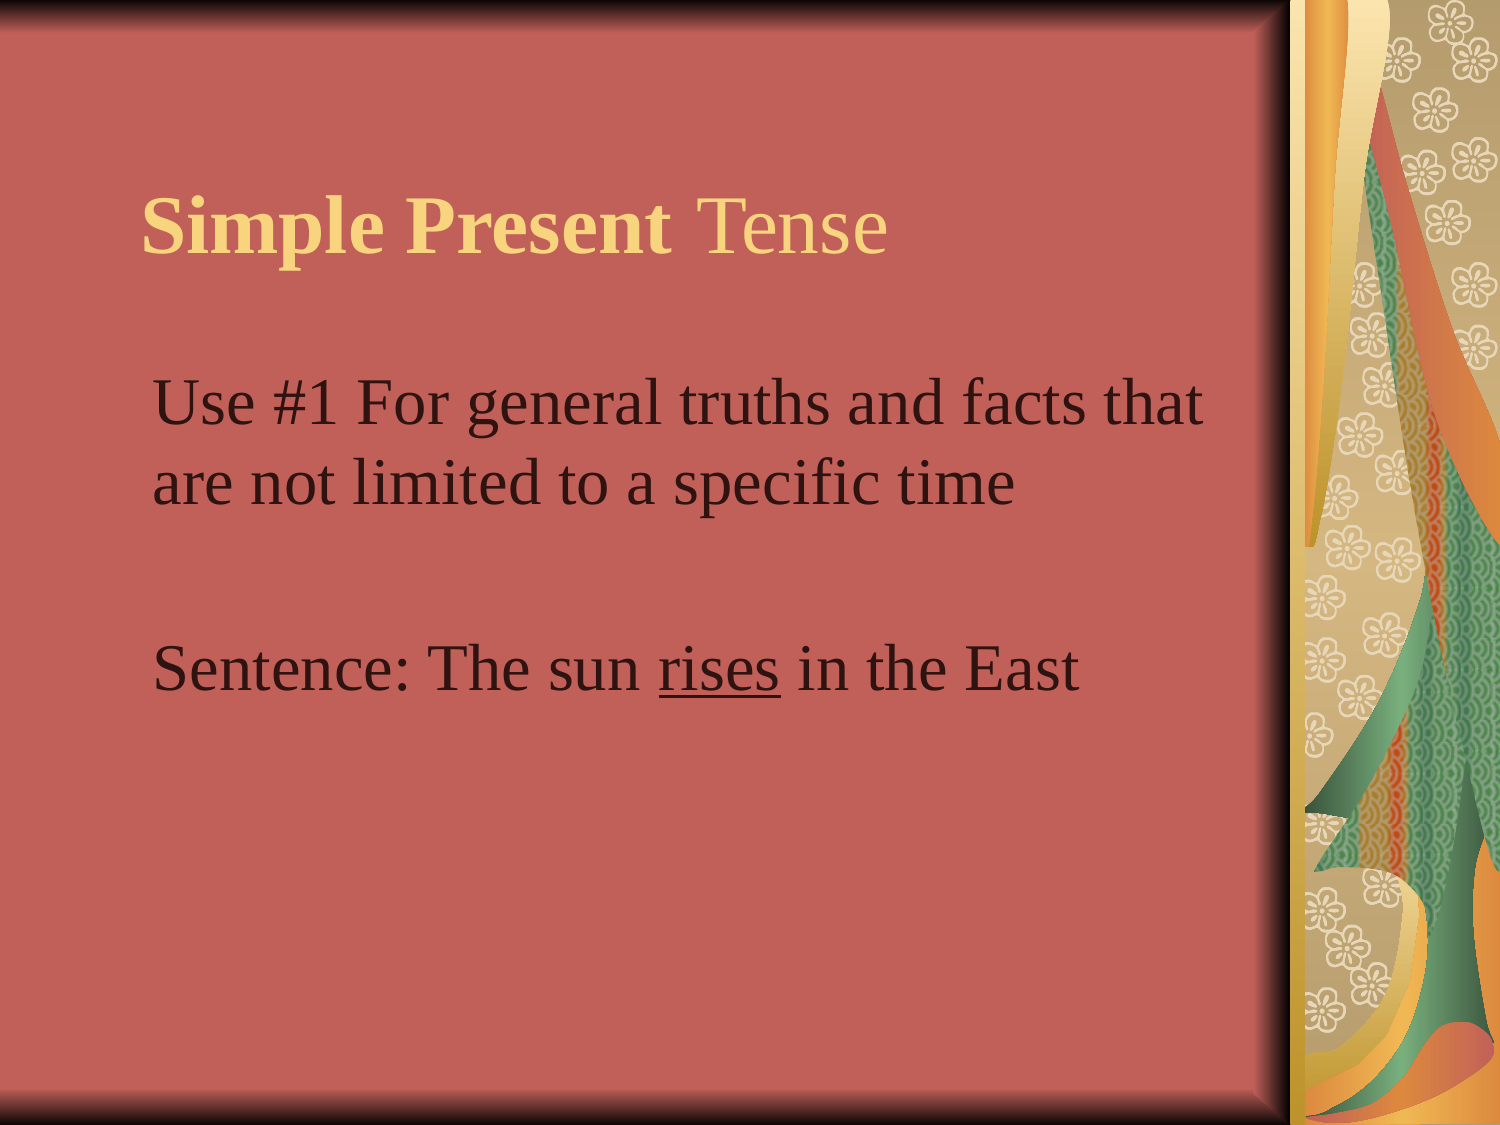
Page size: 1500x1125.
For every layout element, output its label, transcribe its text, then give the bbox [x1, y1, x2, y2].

title Simple Present Tense [124, 99, 1401, 342]
picture [1314, 273, 1500, 936]
subtitle Use #1 For general truths and facts that are not limited to a specific time Sentence: The sun rises in the East [137, 349, 1276, 1063]
